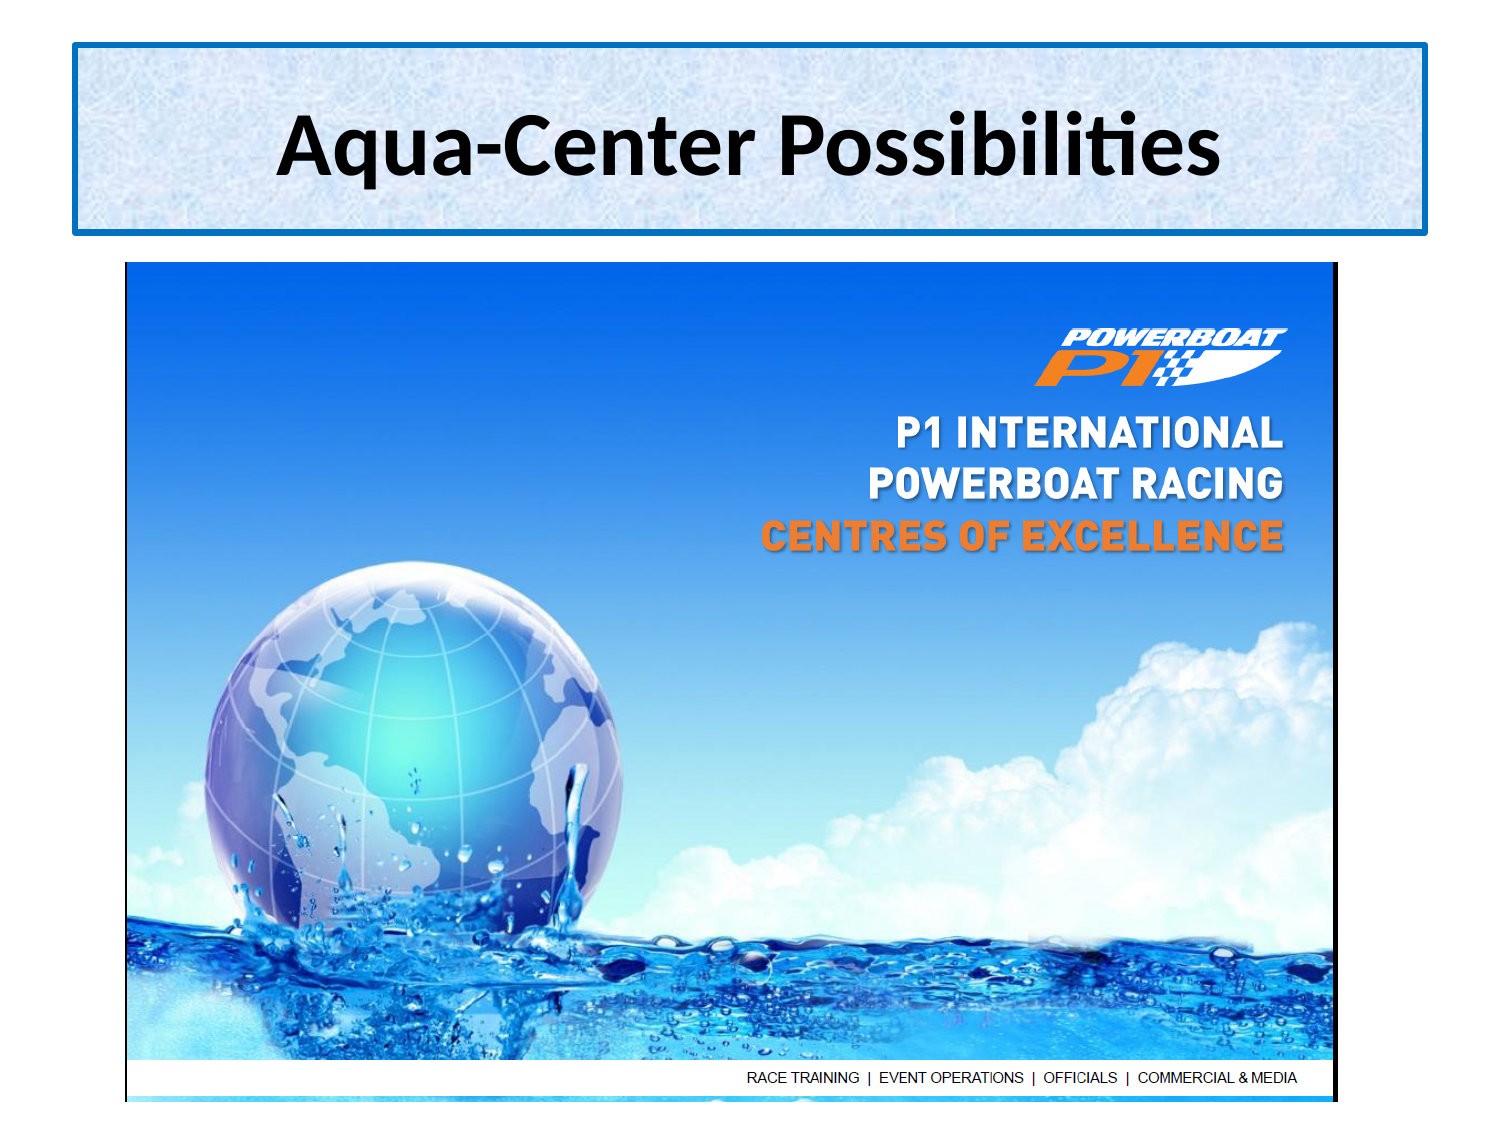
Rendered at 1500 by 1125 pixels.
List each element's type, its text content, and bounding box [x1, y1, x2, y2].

title Aqua-Center Possibilities [75, 45, 1425, 233]
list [124, 262, 1338, 1102]
